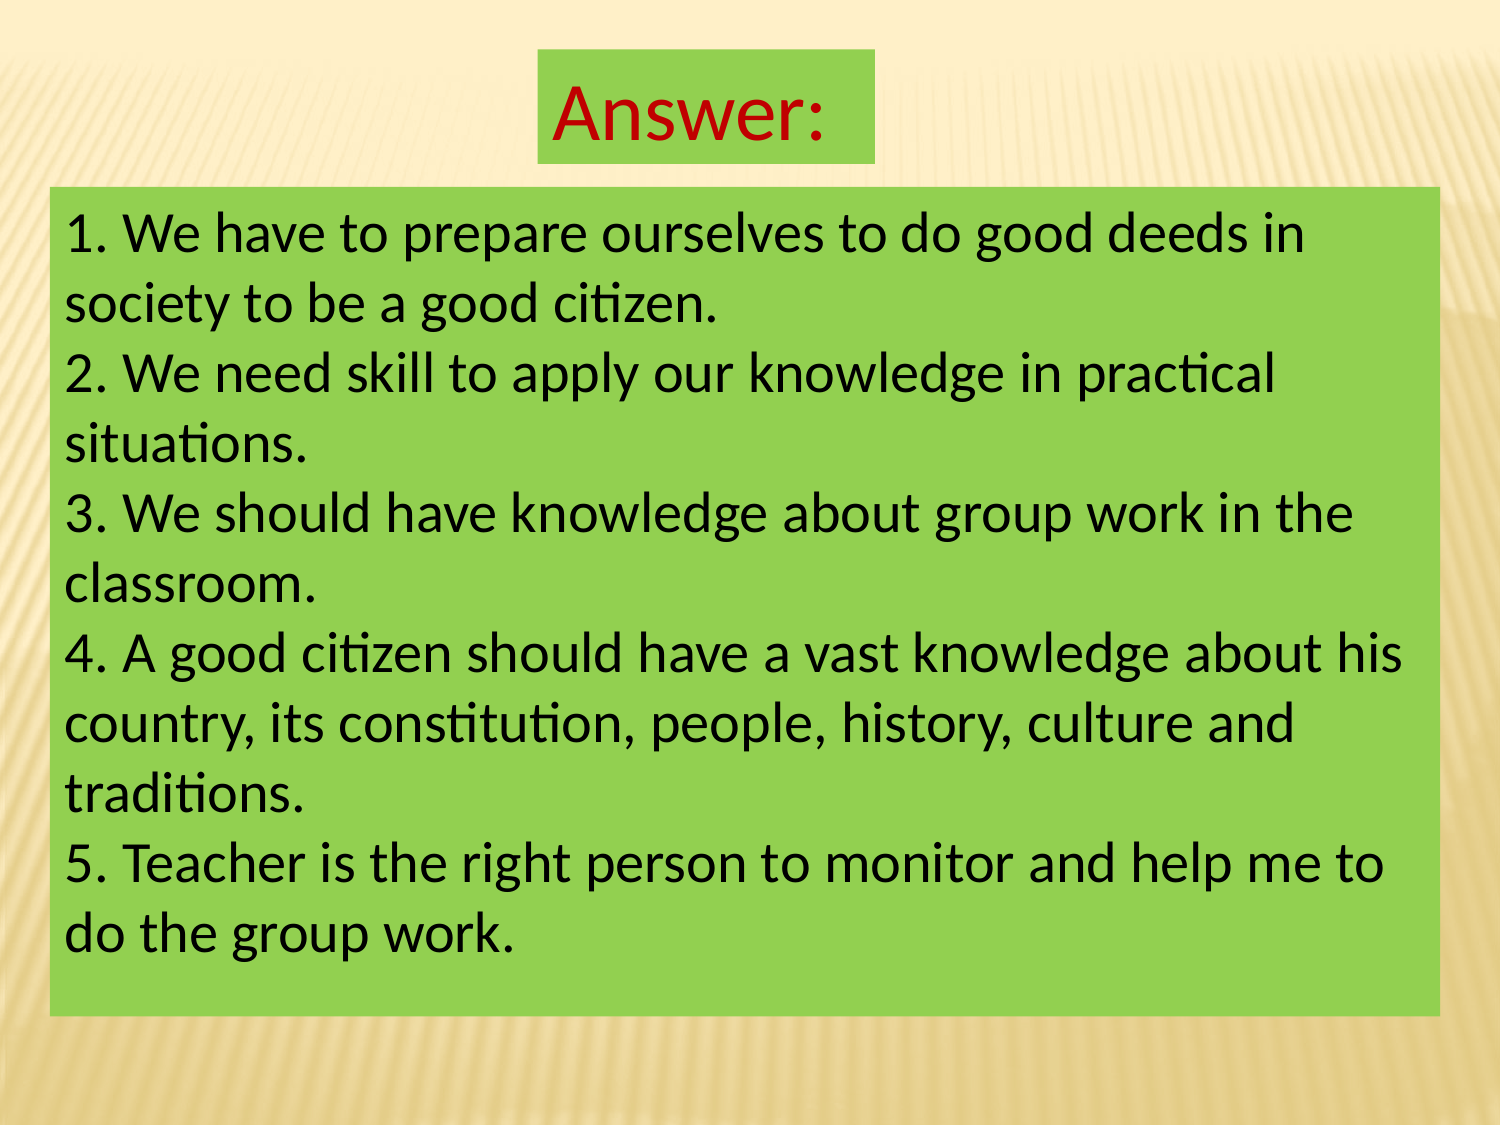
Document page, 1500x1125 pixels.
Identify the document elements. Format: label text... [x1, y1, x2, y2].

text_box 1. We have to prepare ourselves to do good deeds in society to be a good citizen. 2. We need skill to apply our knowledge in practical situations. 3. We should have knowledge about group work in the classroom. 4. A good citizen should have a vast knowledge about his country, its constitution, people, history, culture and traditions. 5. Teacher is the right person to monitor and help me to do the group work. [49, 186, 1441, 1017]
text_box Answer: [537, 49, 875, 164]
